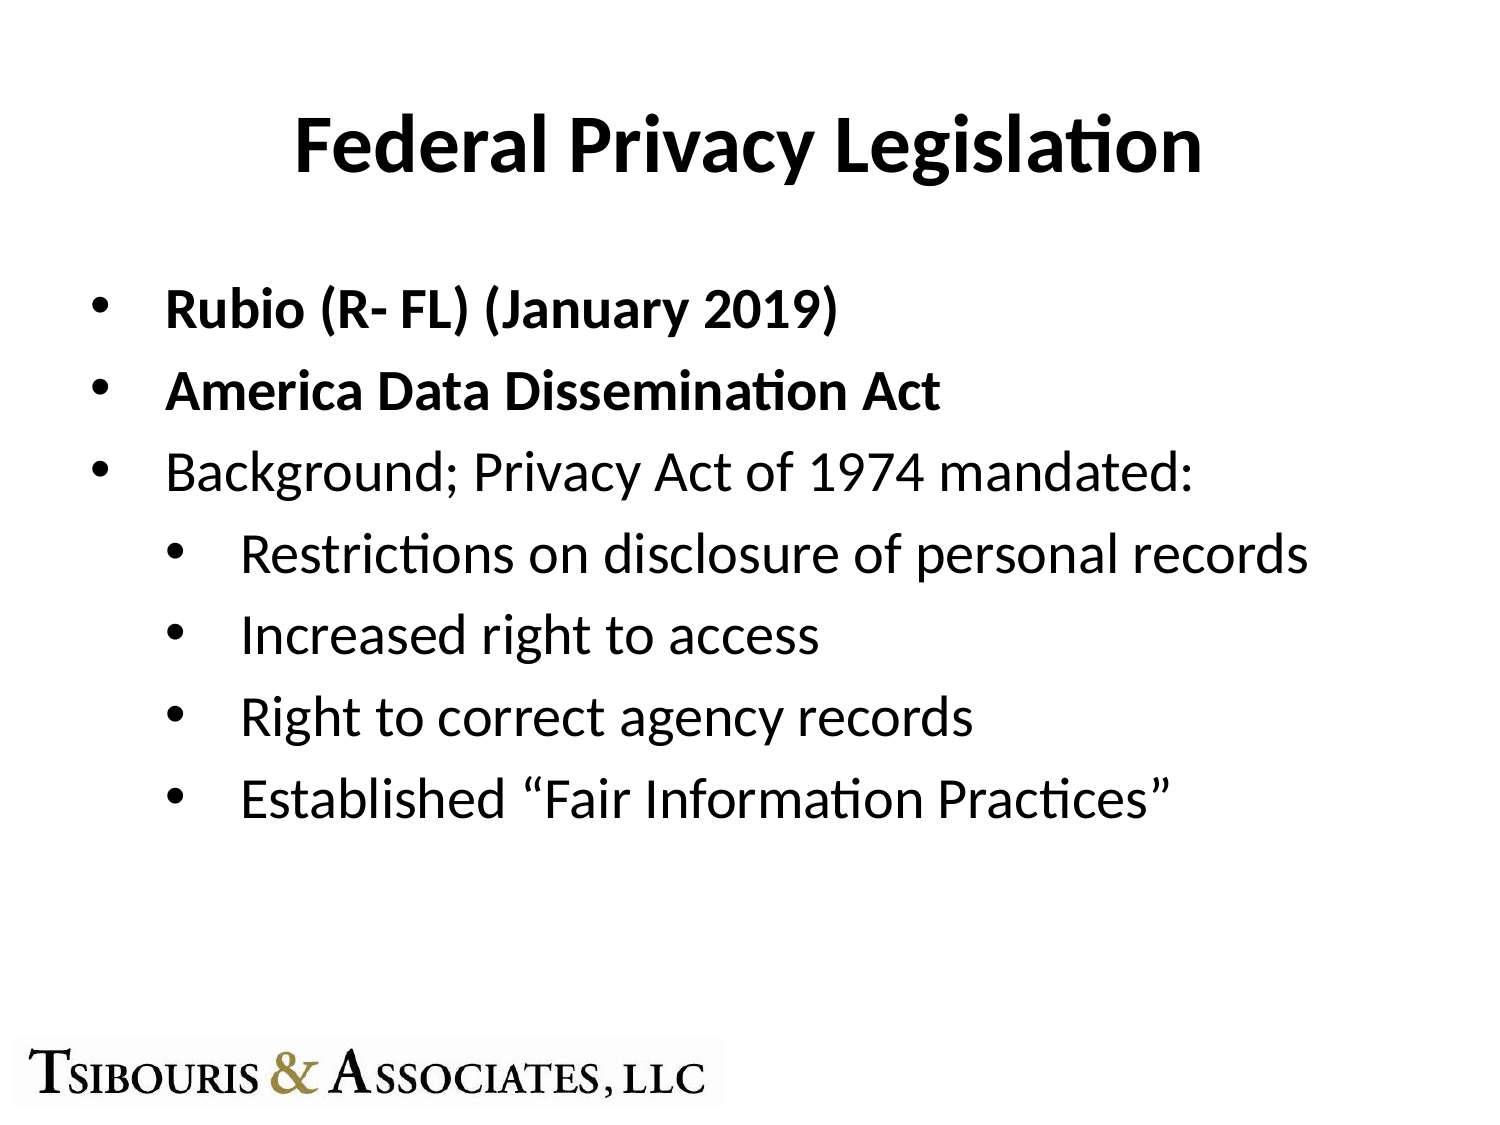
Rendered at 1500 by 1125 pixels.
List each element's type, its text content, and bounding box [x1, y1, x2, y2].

picture [12, 1037, 813, 1107]
list Rubio (R- FL) (January 2019) America Data Dissemination Act Background; Privacy Act of 1974 mandated: Restrictions on disclosure of personal records Increased right to access Right to correct agency records Established “Fair Information Practices” [74, 262, 1426, 1006]
title Federal Privacy Legislation [74, 44, 1426, 233]
